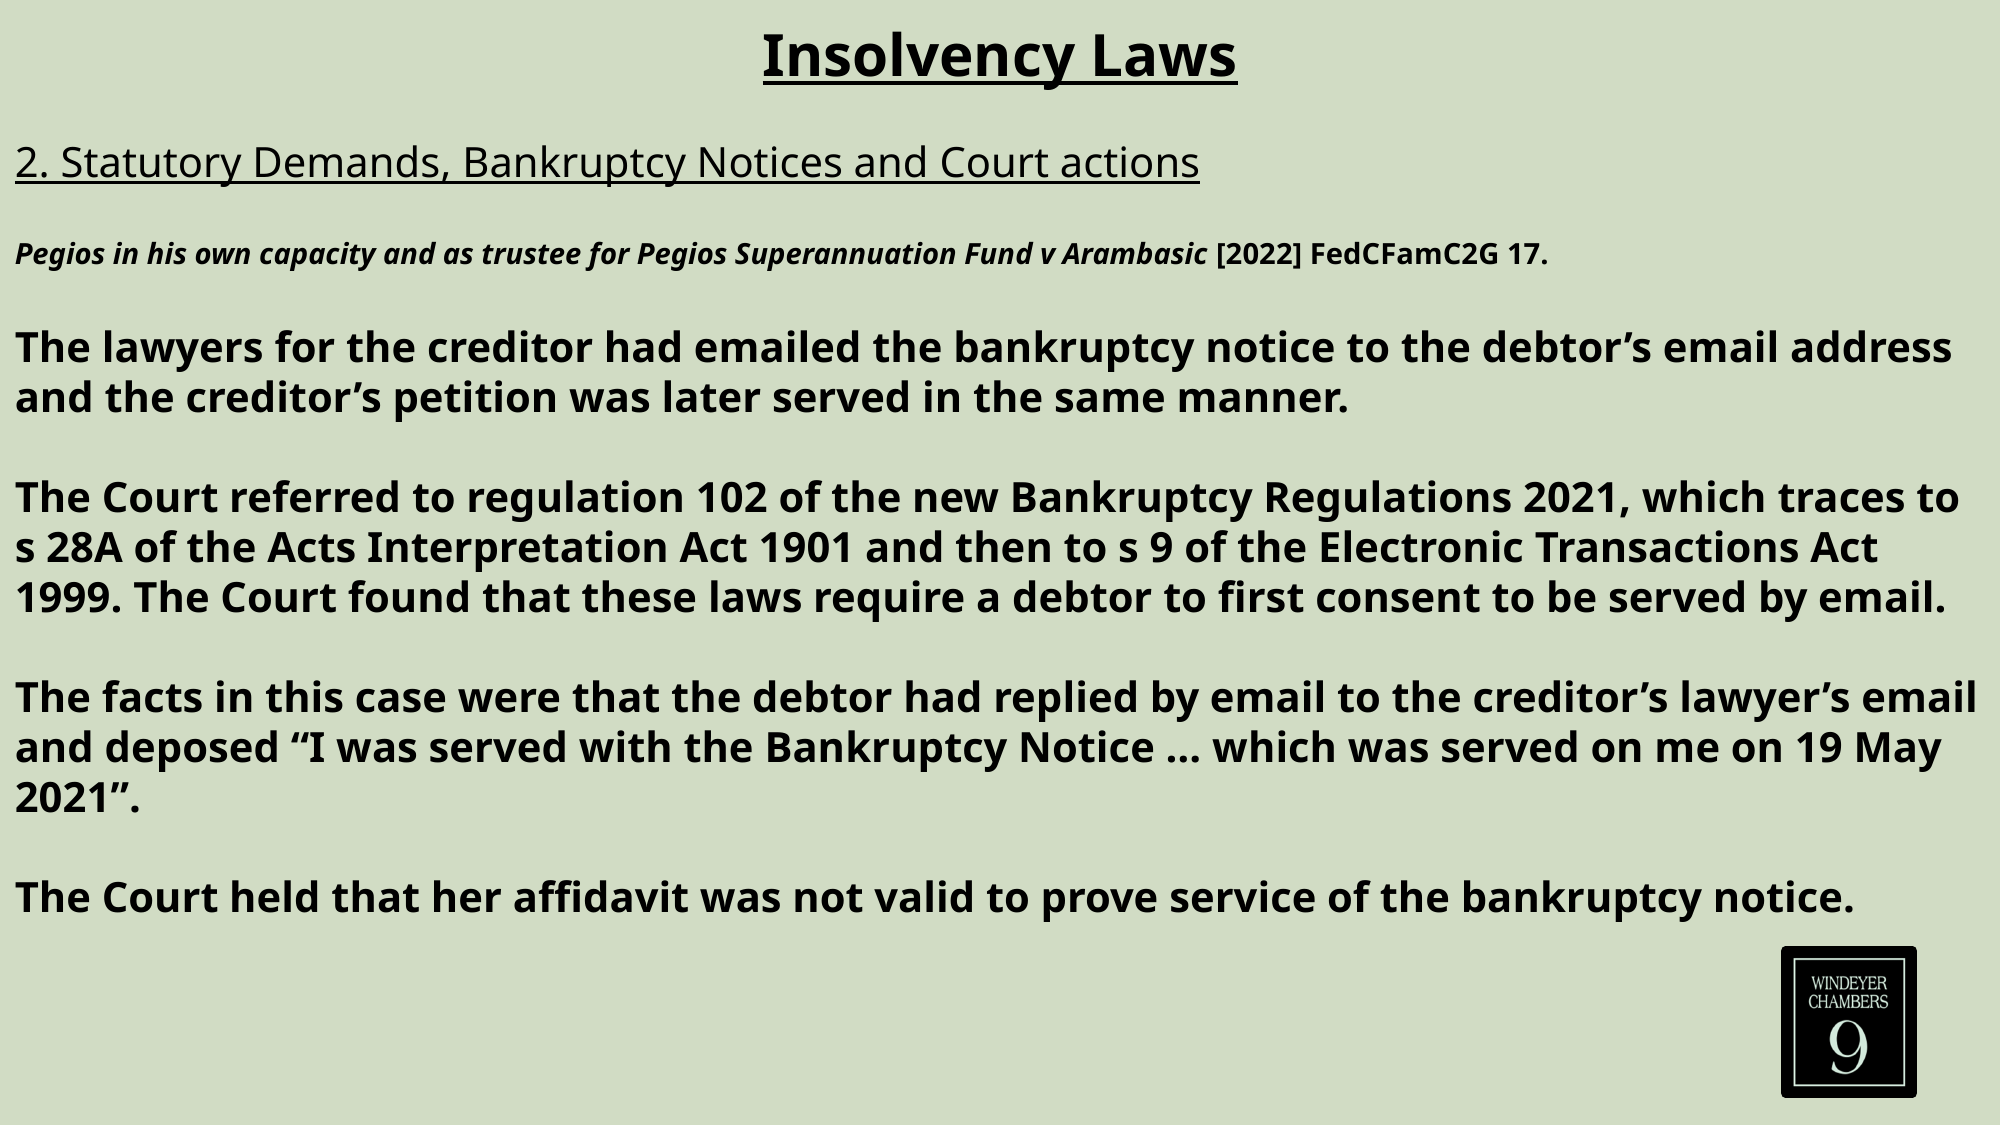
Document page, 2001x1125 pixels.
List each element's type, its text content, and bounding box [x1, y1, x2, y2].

text_box Insolvency Laws [0, 0, 2000, 118]
picture [1790, 955, 1908, 1089]
text_box 2. Statutory Demands, Bankruptcy Notices and Court actions Pegios in his own capacity and as trustee for Pegios Superannuation Fund v Arambasic [2022] FedCFamC2G 17. The lawyers for the creditor had emailed the bankruptcy notice to the debtor’s email address and the creditor’s petition was later served in the same manner. The Court referred to regulation 102 of the new Bankruptcy Regulations 2021, which traces to s 28A of the Acts Interpretation Act 1901 and then to s 9 of the Electronic Transactions Act 1999. The Court found that these laws require a debtor to first consent to be served by email. The facts in this case were that the debtor had replied by email to the creditor’s lawyer’s email and deposed “I was served with the Bankruptcy Notice … which was served on me on 19 May 2021”. The Court held that her affidavit was not valid to prove service of the bankruptcy notice. [0, 128, 2000, 1029]
